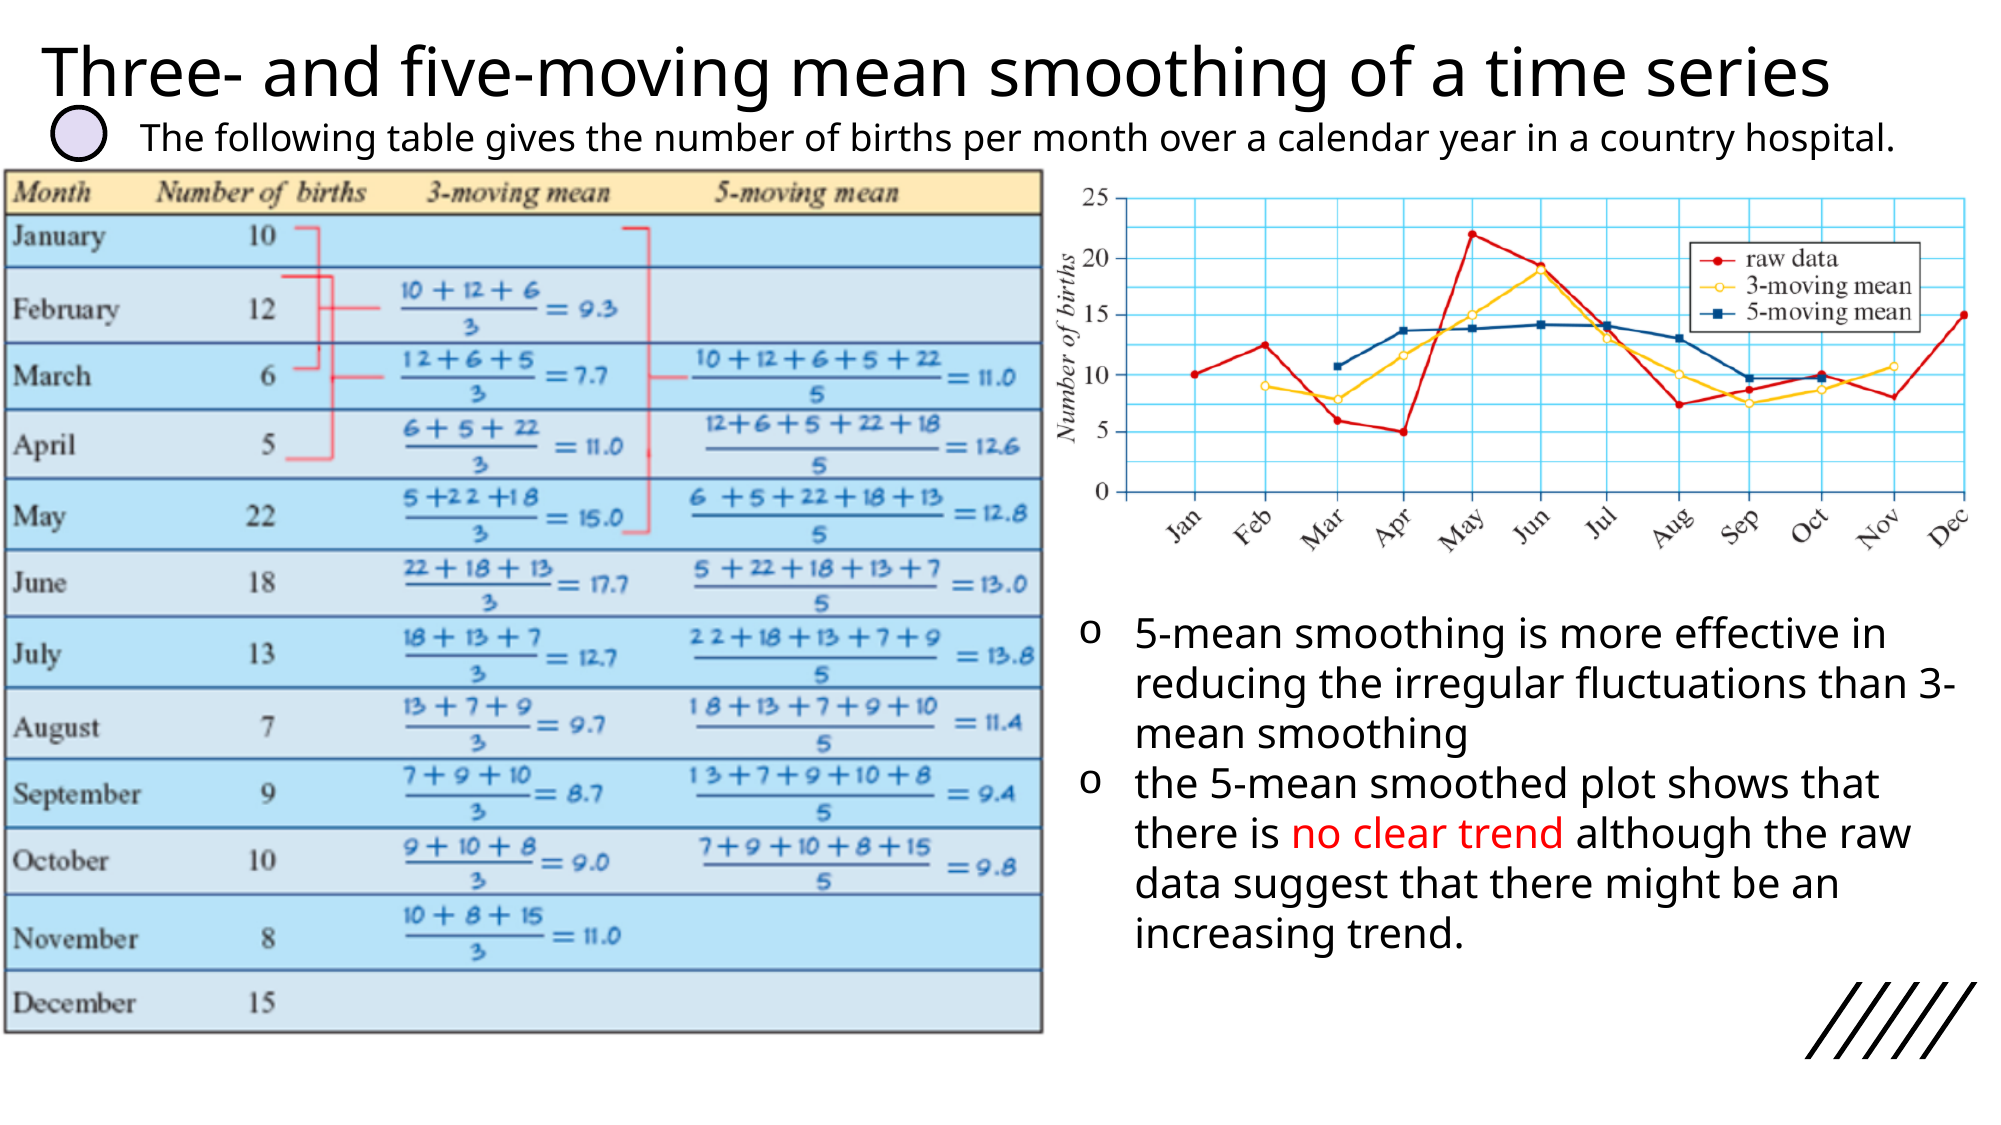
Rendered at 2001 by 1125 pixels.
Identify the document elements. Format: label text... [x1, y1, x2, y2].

picture [0, 166, 1979, 1038]
text_box 5-mean smoothing is more effective in reducing the irregular fluctuations than 3-mean smoothing the 5-mean smoothed plot shows that there is no clear trend although the raw data suggest that there might be an increasing trend. [1063, 599, 1979, 965]
text_box The following table gives the number of births per month over a calendar year in a country hospital. [125, 106, 1974, 166]
title Three- and five-moving mean smoothing of a time series [26, 0, 2000, 149]
